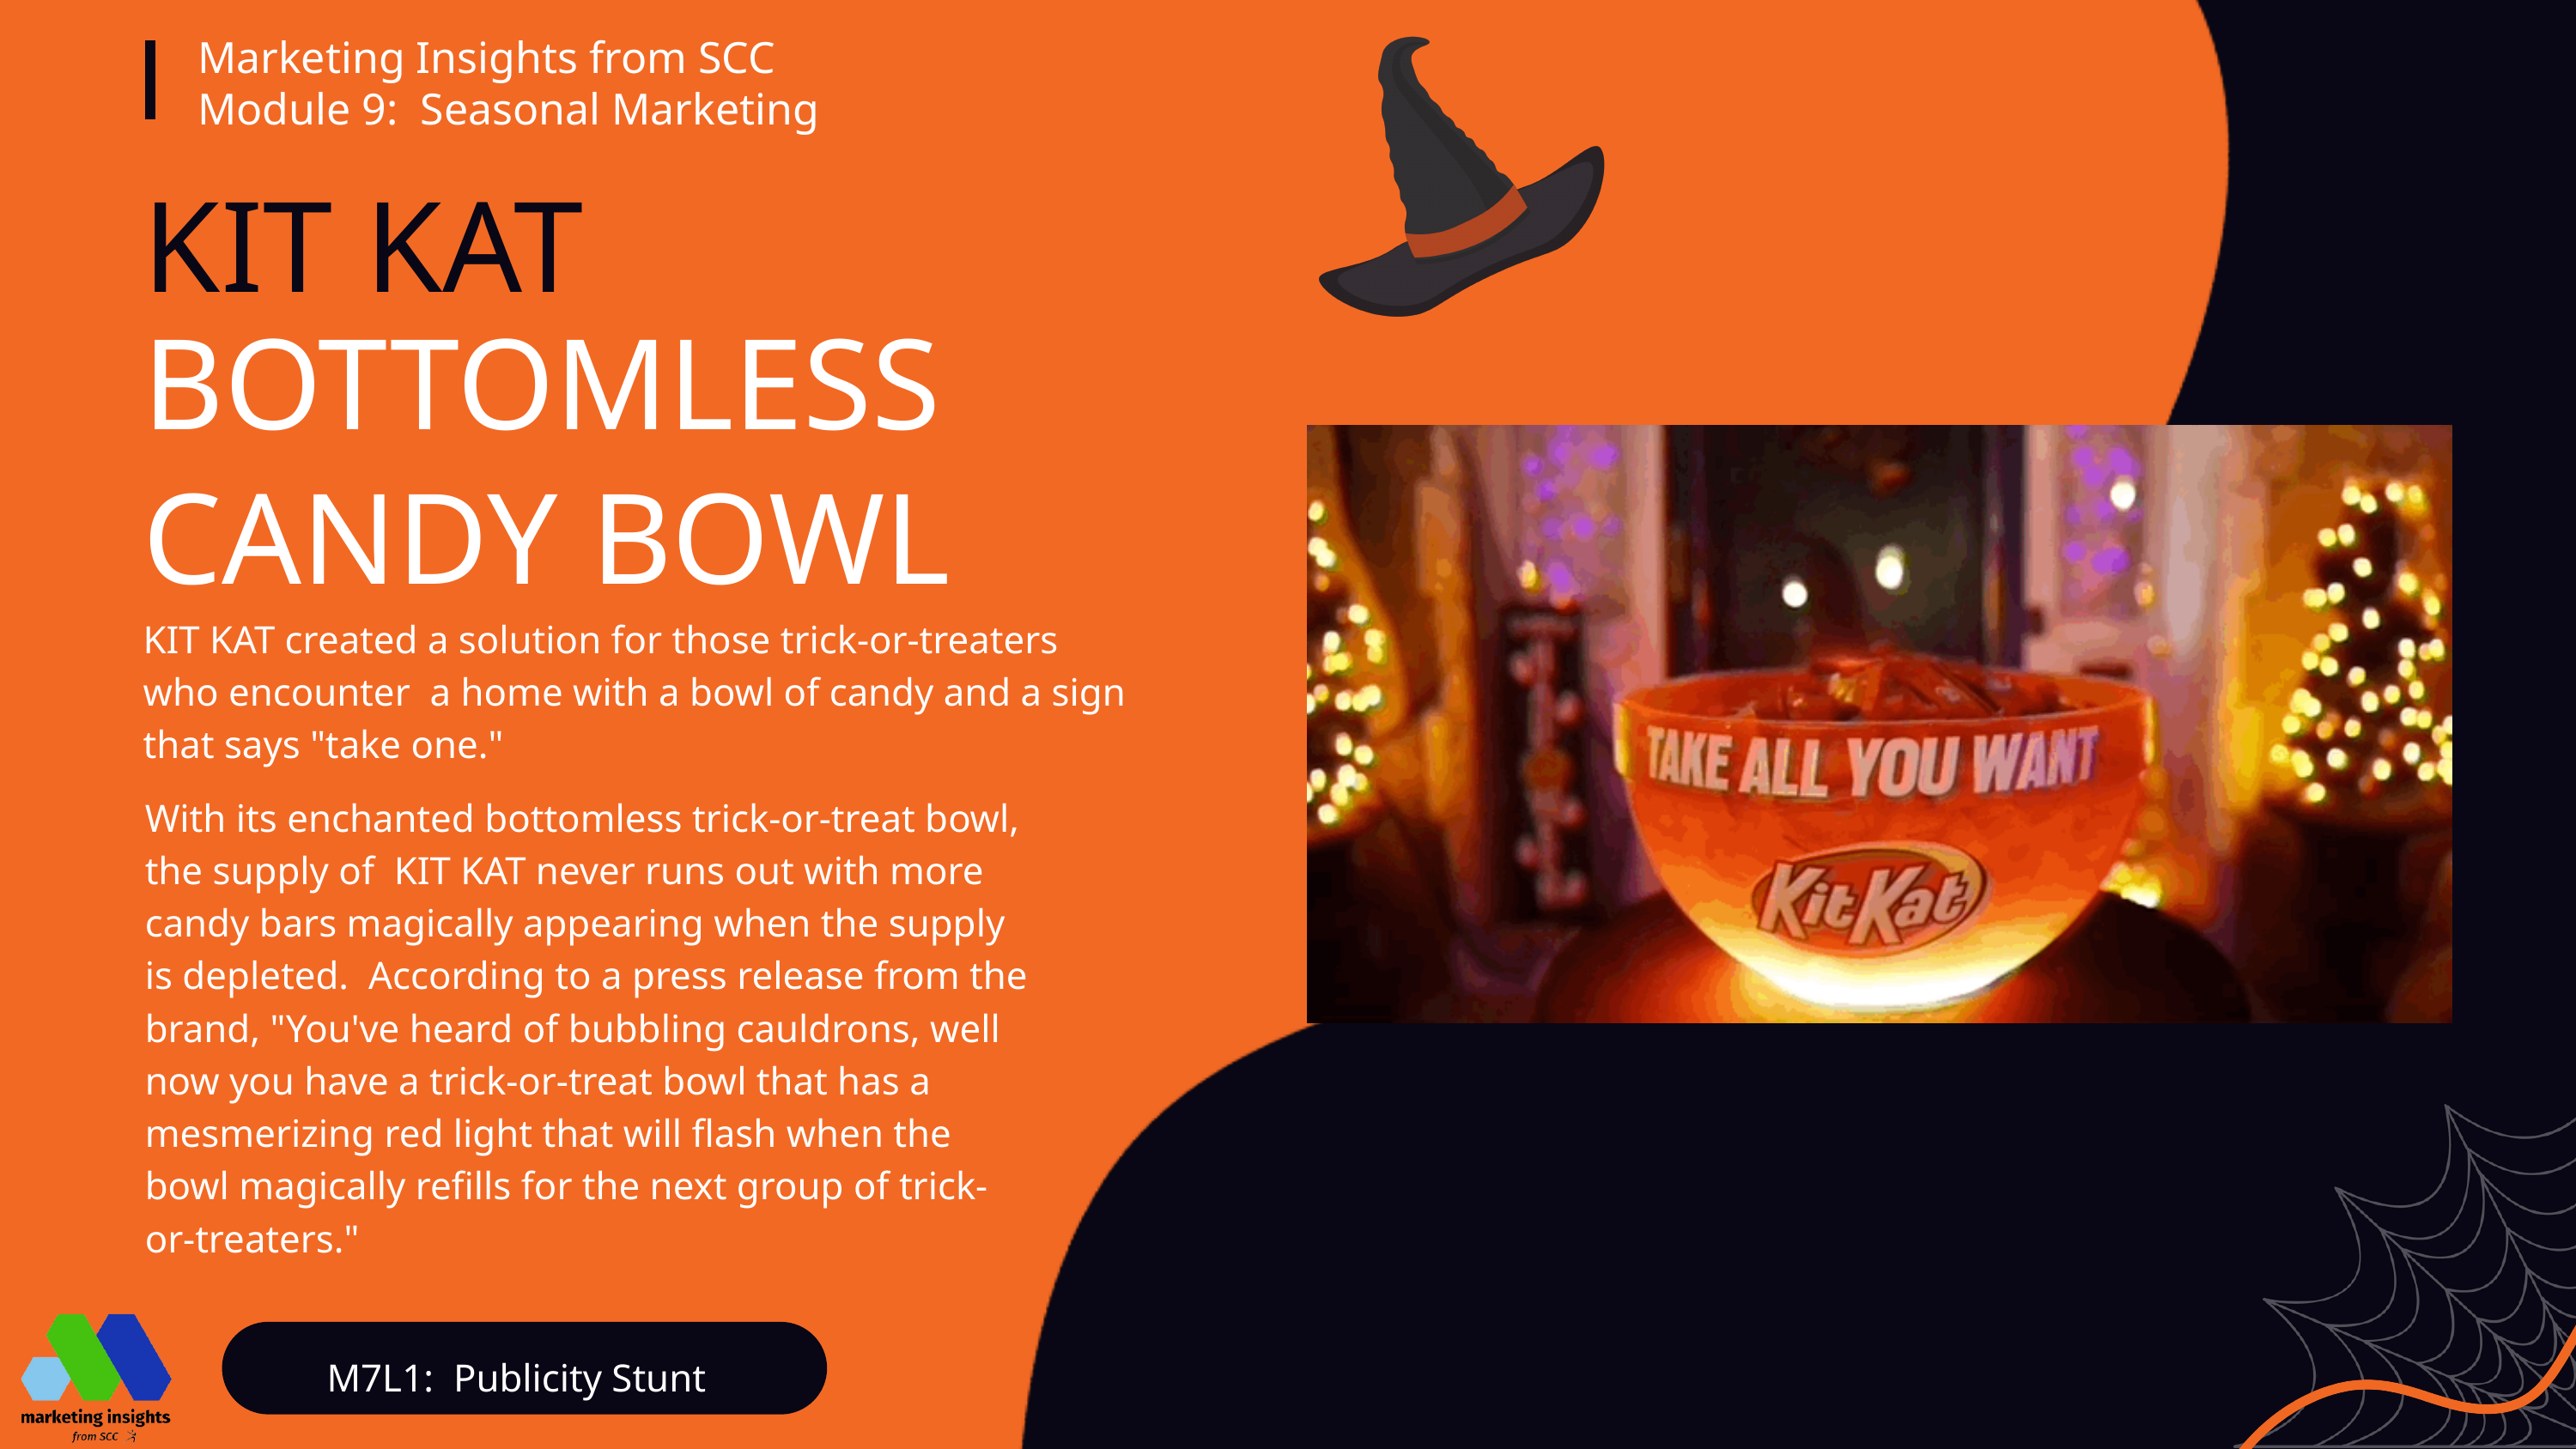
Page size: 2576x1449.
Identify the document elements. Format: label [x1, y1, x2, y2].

picture [0, 0, 2576, 1449]
text_box [110, 74, 191, 85]
